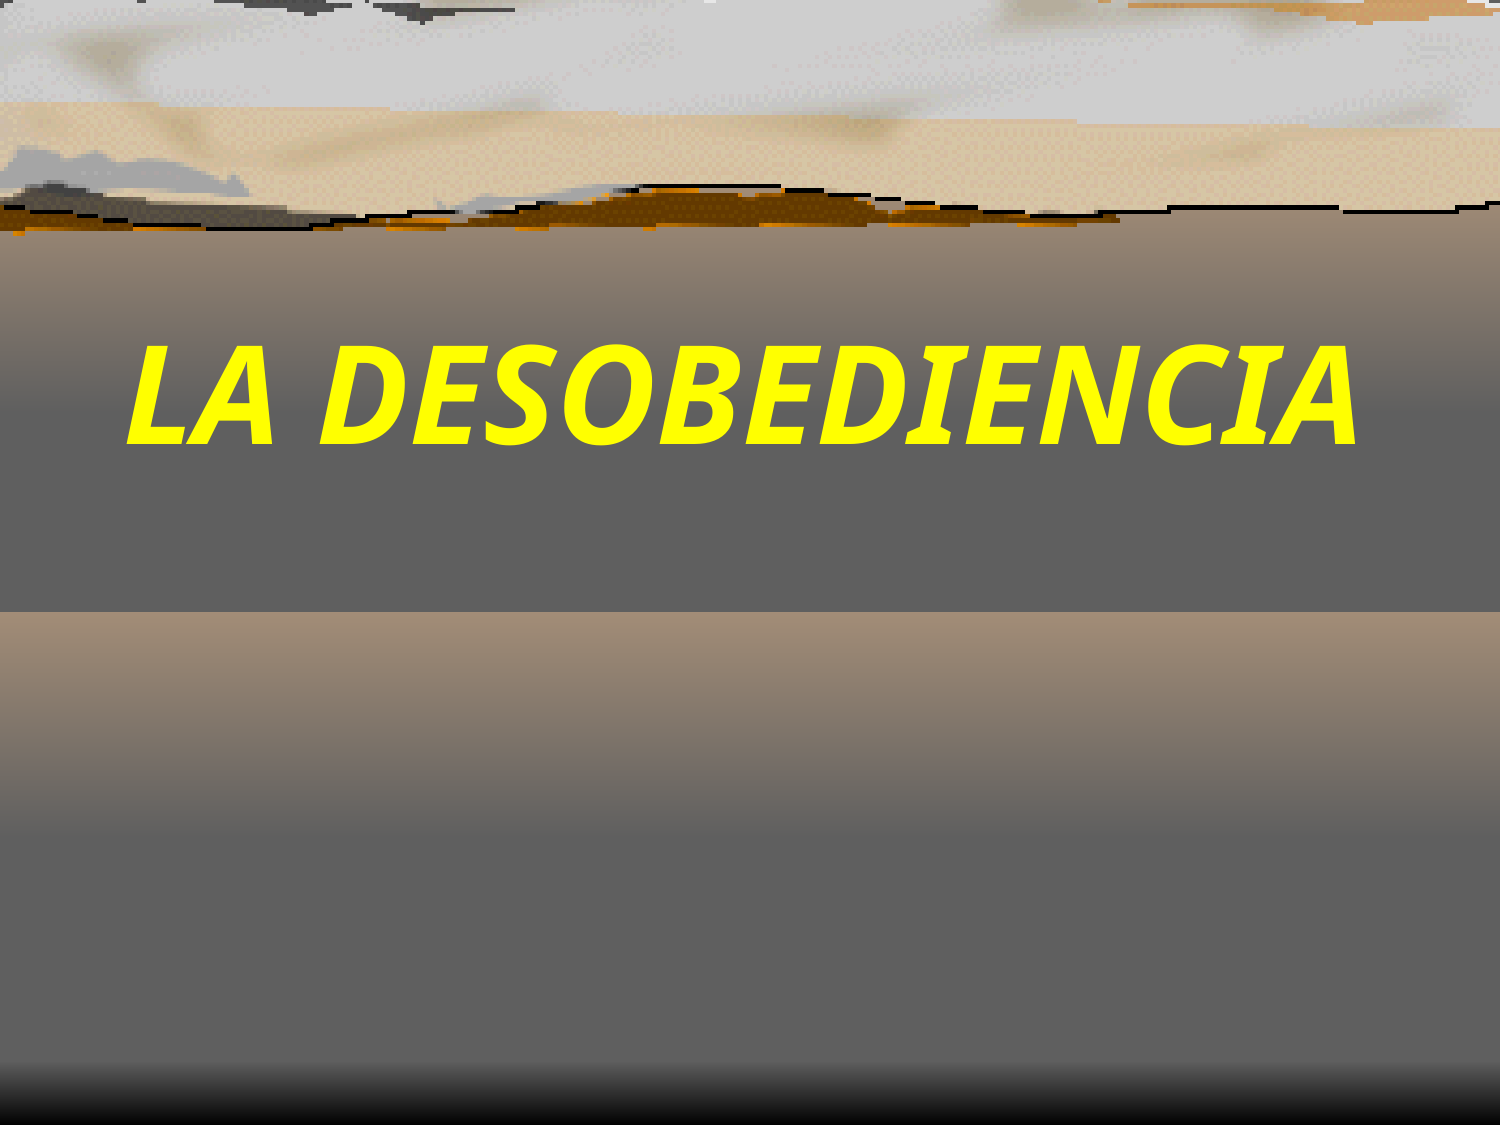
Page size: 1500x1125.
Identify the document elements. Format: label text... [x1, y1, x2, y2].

text_box LA DESOBEDIENCIA [50, 299, 1438, 480]
picture [0, 0, 1500, 236]
